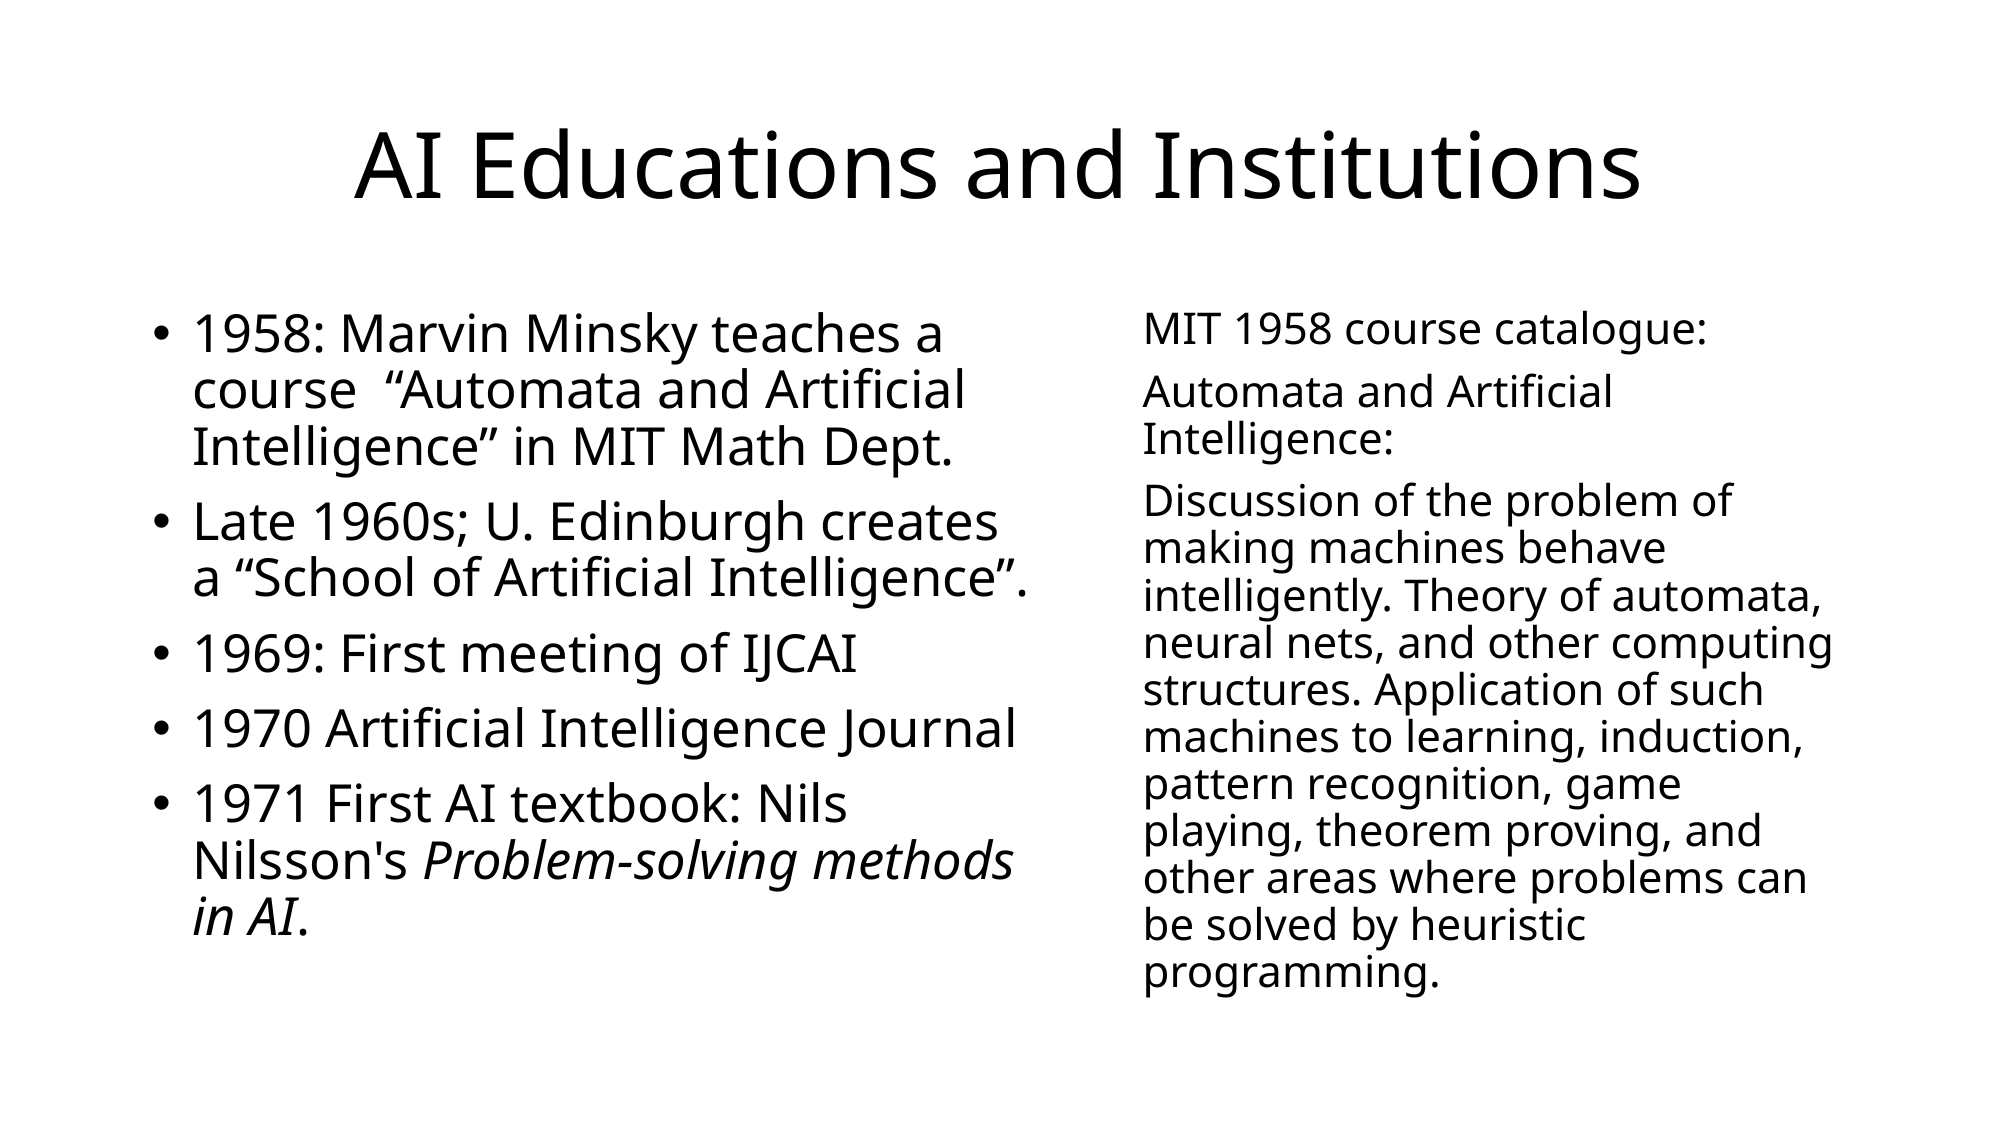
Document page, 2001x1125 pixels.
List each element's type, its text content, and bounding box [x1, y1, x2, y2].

list 1958: Marvin Minsky teaches a course “Automata and Artificial Intelligence” in MIT Math Dept. Late 1960s; U. Edinburgh creates a “School of Artificial Intelligence”. 1969: First meeting of IJCAI 1970 Artificial Intelligence Journal 1971 First AI textbook: Nils Nilsson's Problem-solving methods in AI. [137, 299, 1050, 1014]
list MIT 1958 course catalogue: Automata and Artificial Intelligence: Discussion of the problem of making machines behave intelligently. Theory of automata, neural nets, and other computing structures. Application of such machines to learning, induction, pattern recognition, game playing, theorem proving, and other areas where problems can be solved by heuristic programming. [1127, 299, 1863, 1014]
title AI Educations and Institutions [137, 59, 1863, 278]
